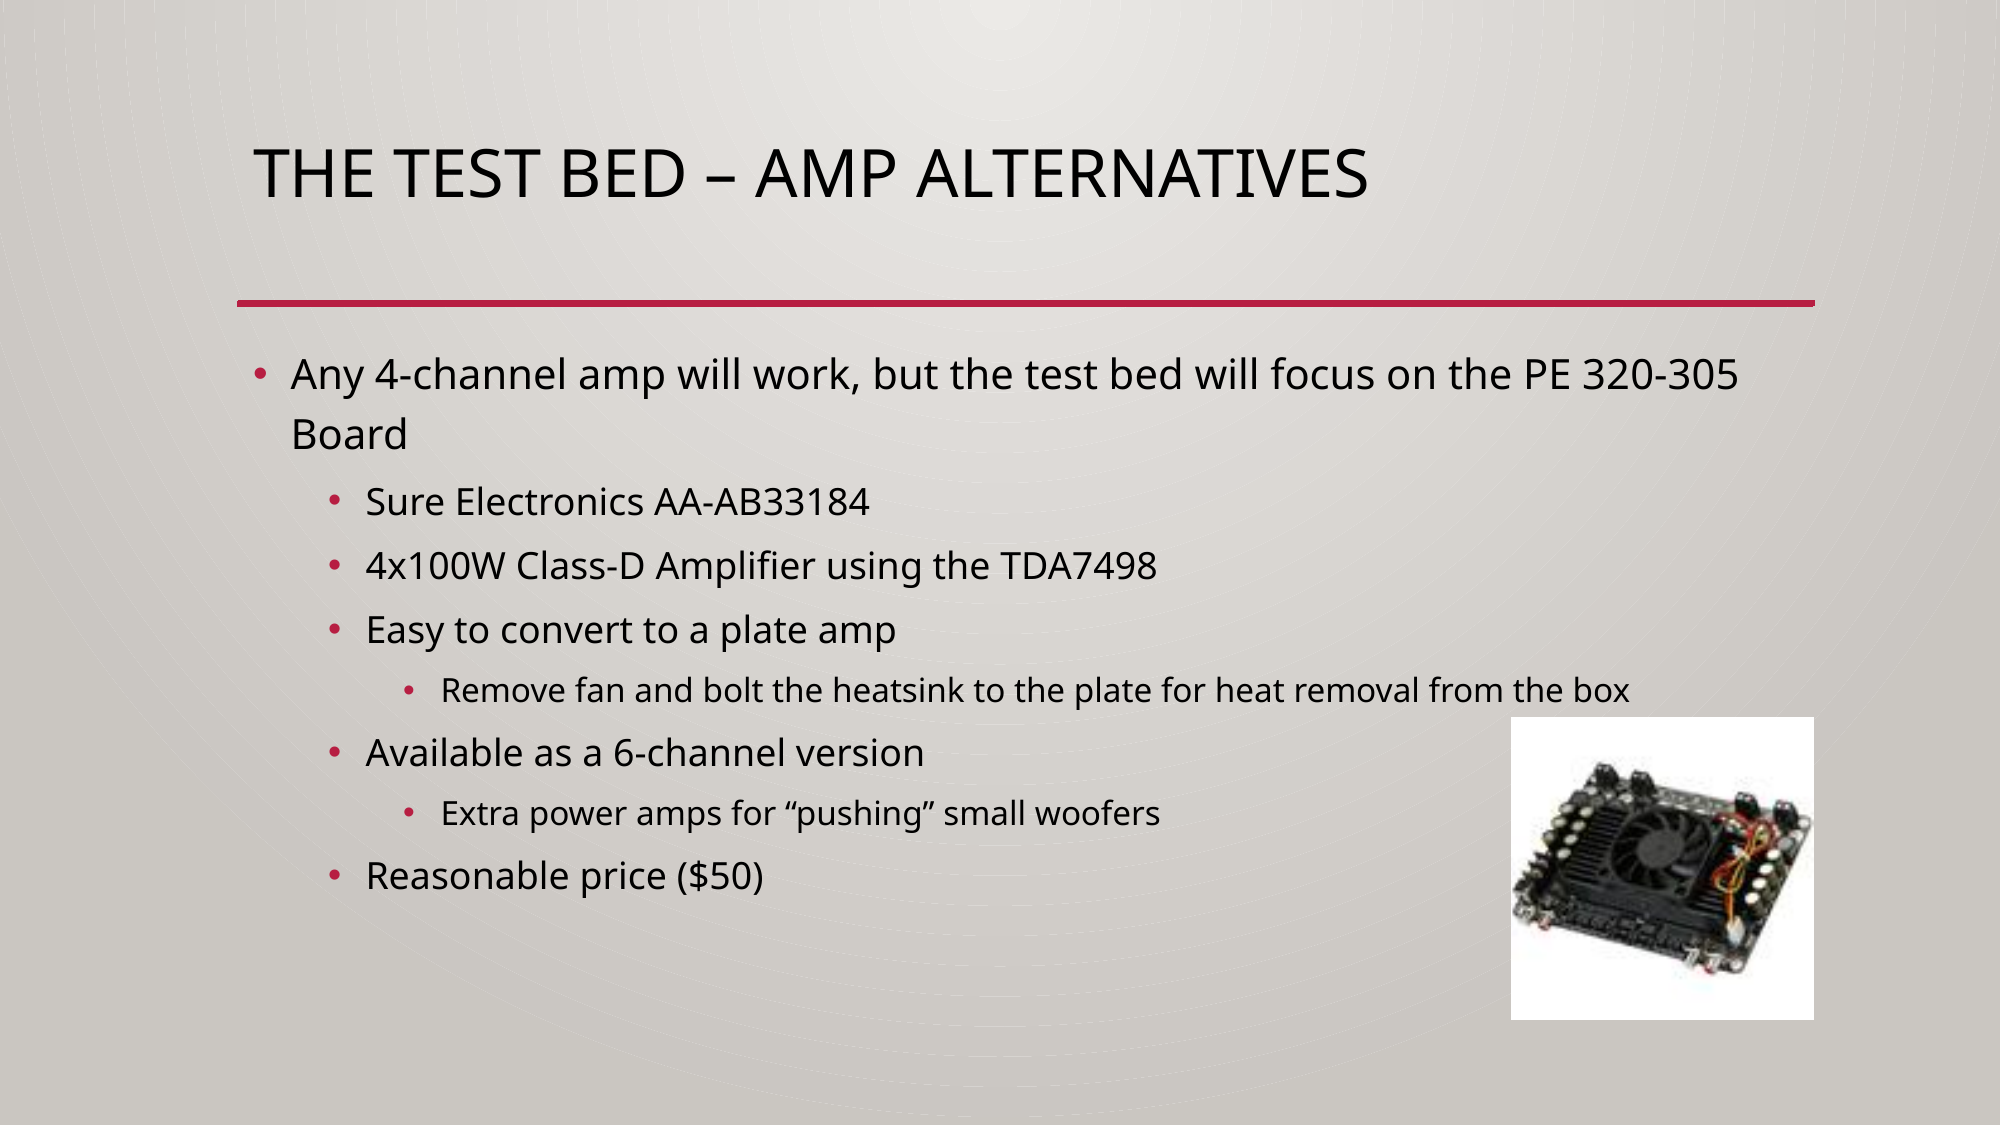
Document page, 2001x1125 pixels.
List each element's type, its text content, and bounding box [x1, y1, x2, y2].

picture [1511, 717, 1814, 1021]
title THE Test Bed – Amp Alternatives [238, 131, 1814, 305]
list Any 4-channel amp will work, but the test bed will focus on the PE 320-305 Board Sure Electronics AA-AB33184 4x100W Class-D Amplifier using the TDA7498 Easy to convert to a plate amp Remove fan and bolt the heatsink to the plate for heat removal from the box Available as a 6-channel version Extra power amps for “pushing” small woofers Reasonable price ($50) [238, 330, 1814, 1020]
